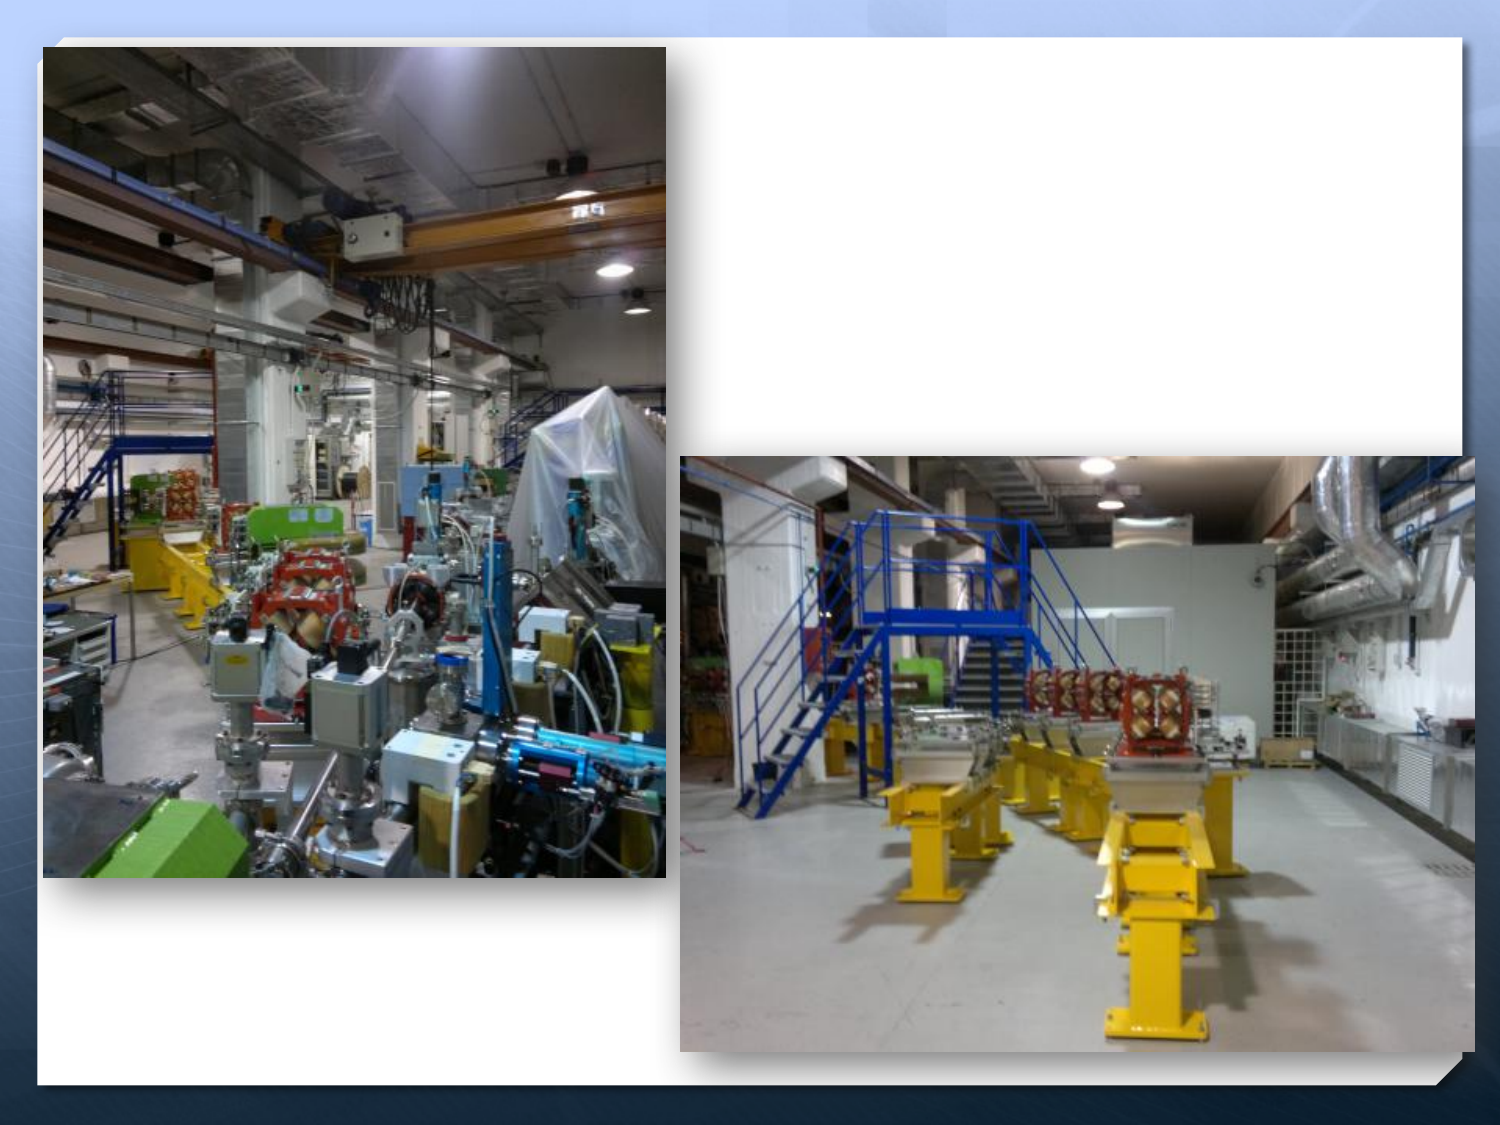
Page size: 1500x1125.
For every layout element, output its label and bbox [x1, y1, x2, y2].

picture [42, 47, 667, 878]
picture [679, 455, 1475, 1053]
